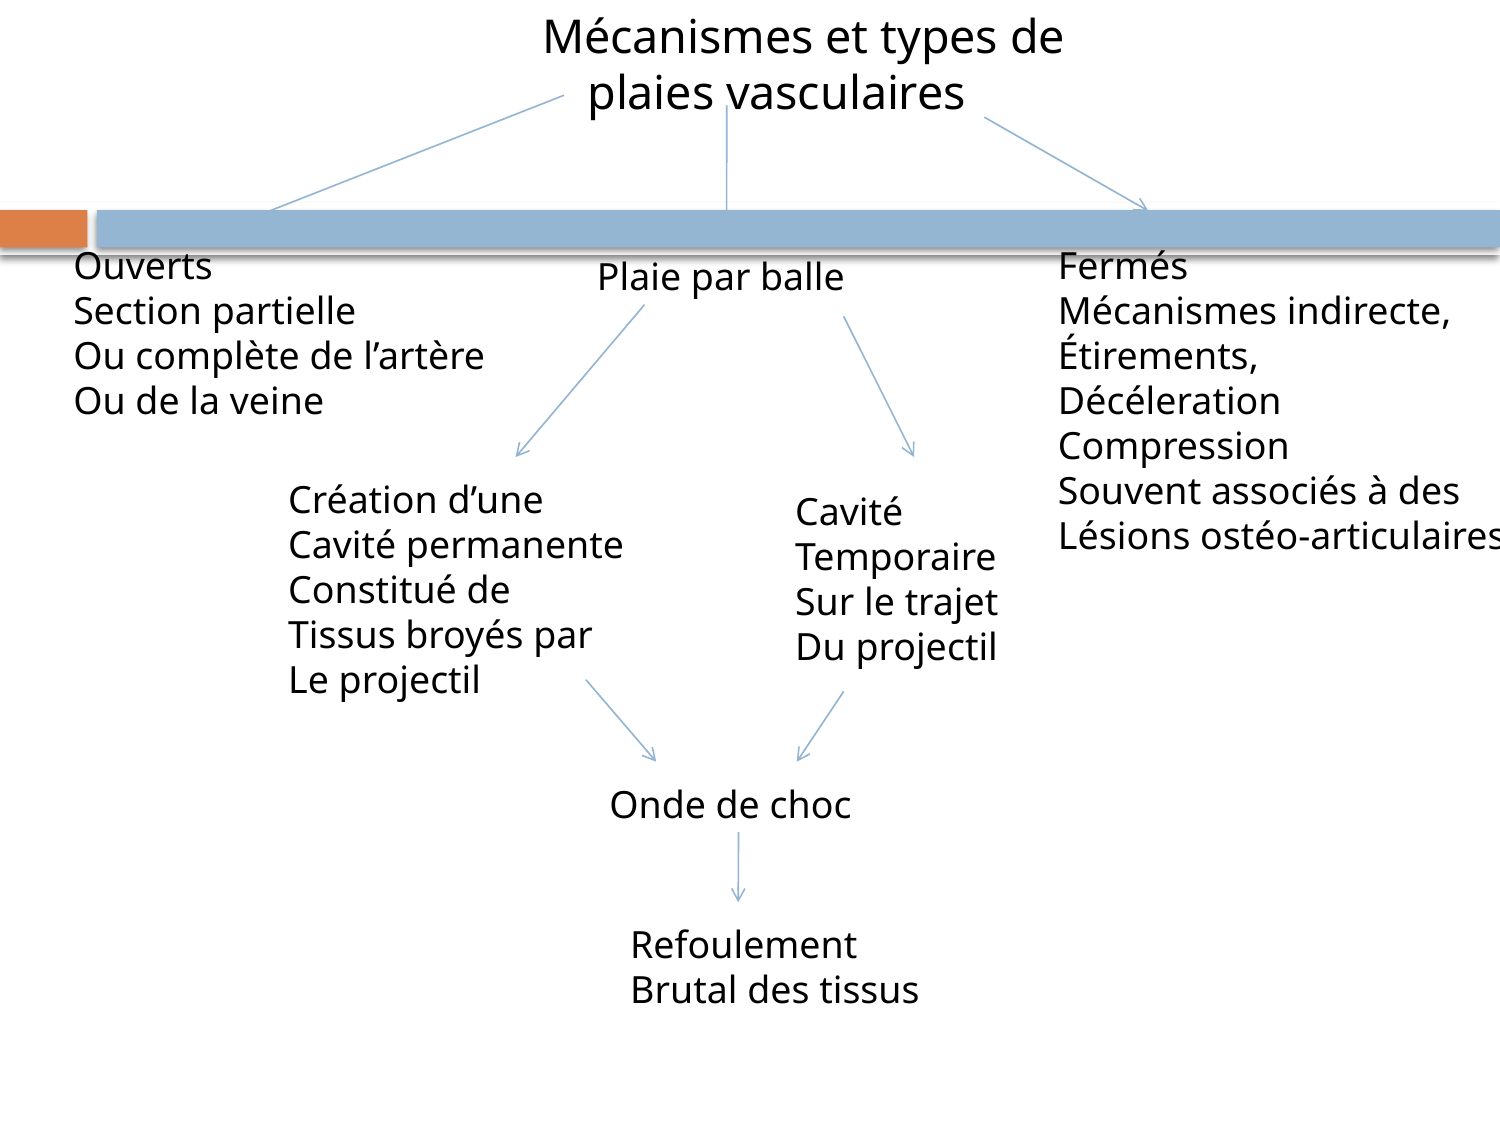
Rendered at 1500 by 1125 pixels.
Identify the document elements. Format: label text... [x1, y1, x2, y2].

text_box Cavité Temporaire Sur le trajet Du projectil [780, 480, 1014, 676]
text_box Plaie par balle [582, 246, 860, 306]
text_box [984, 116, 1149, 212]
text_box Ouverts Section partielle Ou complète de l’artère Ou de la veine [58, 234, 501, 430]
list Mécanismes et types de plaies vasculaires [527, 0, 1090, 129]
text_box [579, 685, 663, 757]
text_box Création d’une Cavité permanente Constitué de Tissus broyés par Le projectil [273, 468, 640, 709]
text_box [503, 316, 657, 446]
text_box Onde de choc [594, 773, 867, 834]
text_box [784, 702, 856, 751]
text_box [235, 94, 565, 225]
text_box Refoulement Brutal des tissus [615, 913, 935, 1019]
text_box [808, 351, 950, 423]
text_box Fermés Mécanismes indirecte, Étirements, Décéleration Compression Souvent associés à des Lésions ostéo-articulaires [1043, 234, 1500, 565]
